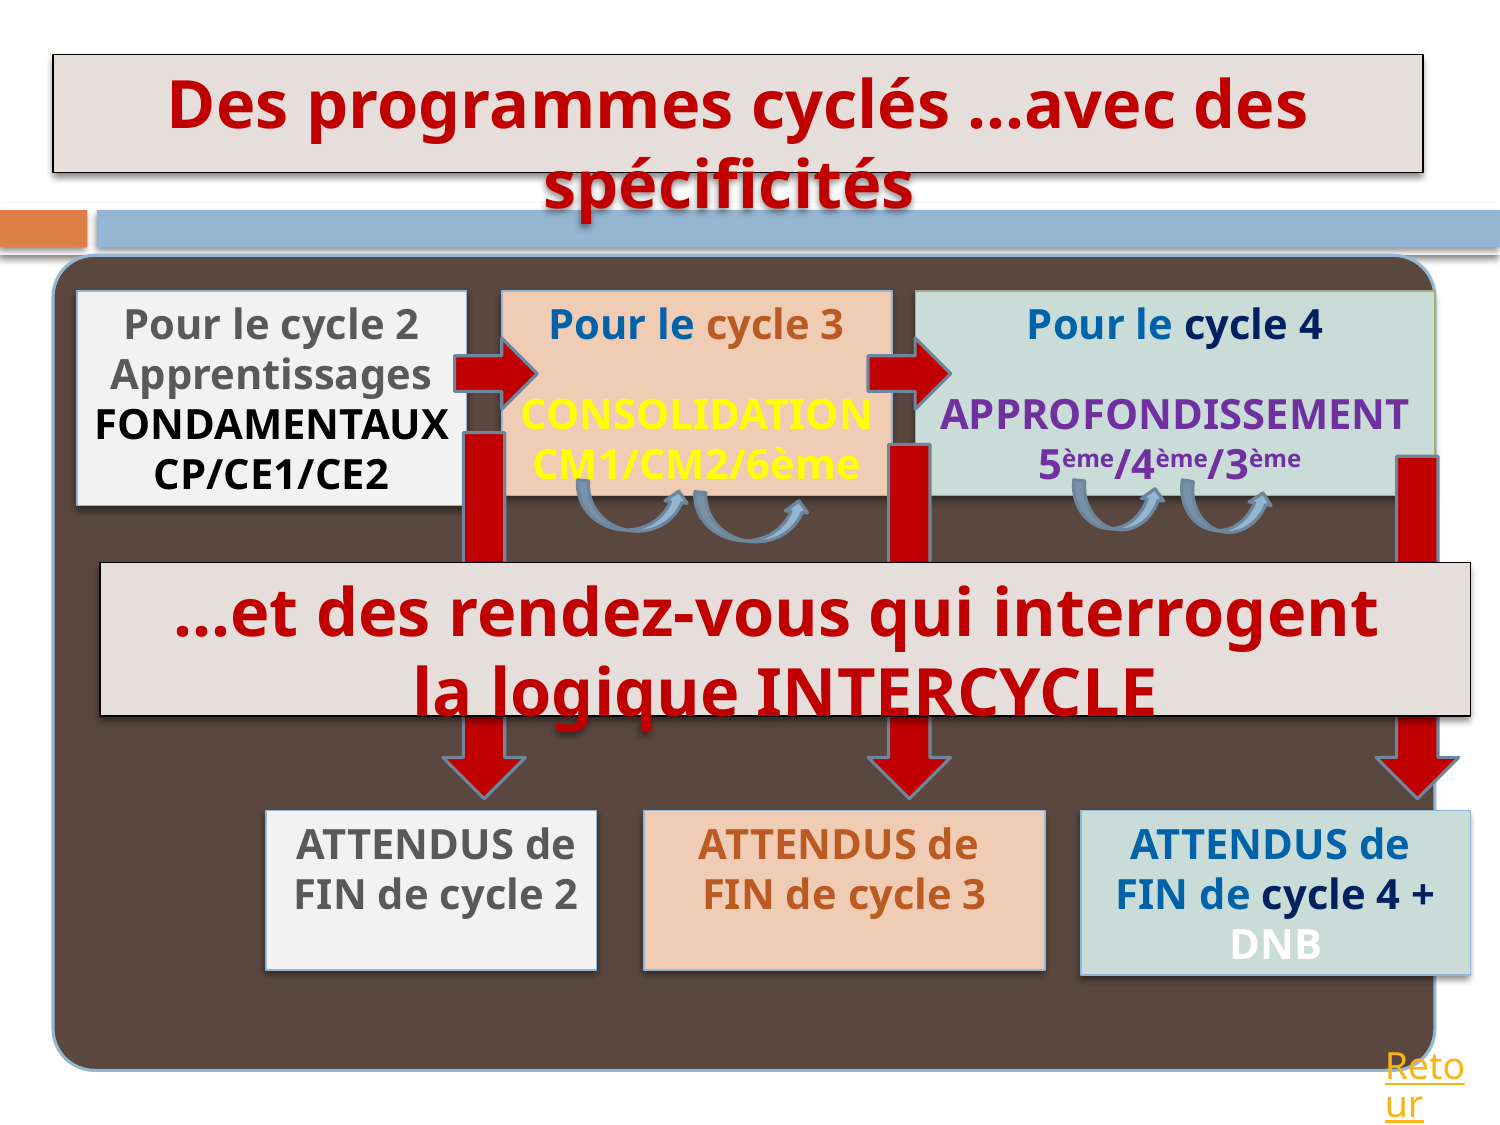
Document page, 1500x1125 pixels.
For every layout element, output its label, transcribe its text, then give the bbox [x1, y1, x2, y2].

text_box [51, 253, 1437, 1072]
text_box [1071, 478, 1166, 532]
text_box [1180, 478, 1273, 534]
text_box [461, 431, 507, 561]
text_box ATTENDUS de FIN de cycle 2 [265, 810, 597, 971]
text_box Retour [1370, 1034, 1500, 1101]
text_box ATTENDUS de FIN de cycle 3 [643, 810, 1046, 971]
text_box Pour le cycle 2 Apprentissages FONDAMENTAUX CP/CE1/CE2 [76, 290, 467, 506]
text_box Pour le cycle 4 APPROFONDISSEMENT 5ème/4ème/3ème [915, 290, 1436, 496]
text_box [887, 442, 932, 561]
text_box [441, 727, 527, 800]
text_box [453, 336, 539, 411]
text_box [575, 478, 689, 533]
text_box …et des rendez-vous qui interrogent la logique INTERCYCLE [99, 562, 1471, 717]
text_box [693, 490, 809, 544]
text_box [866, 336, 952, 411]
text_box [1395, 454, 1440, 561]
text_box [866, 727, 953, 800]
text_box Des programmes cyclés …avec des spécificités [52, 54, 1424, 173]
text_box ATTENDUS de FIN de cycle 4 + DNB [1080, 810, 1471, 976]
text_box [1374, 727, 1461, 800]
text_box Pour le cycle 3 CONSOLIDATION CM1/CM2/6ème [501, 290, 893, 496]
